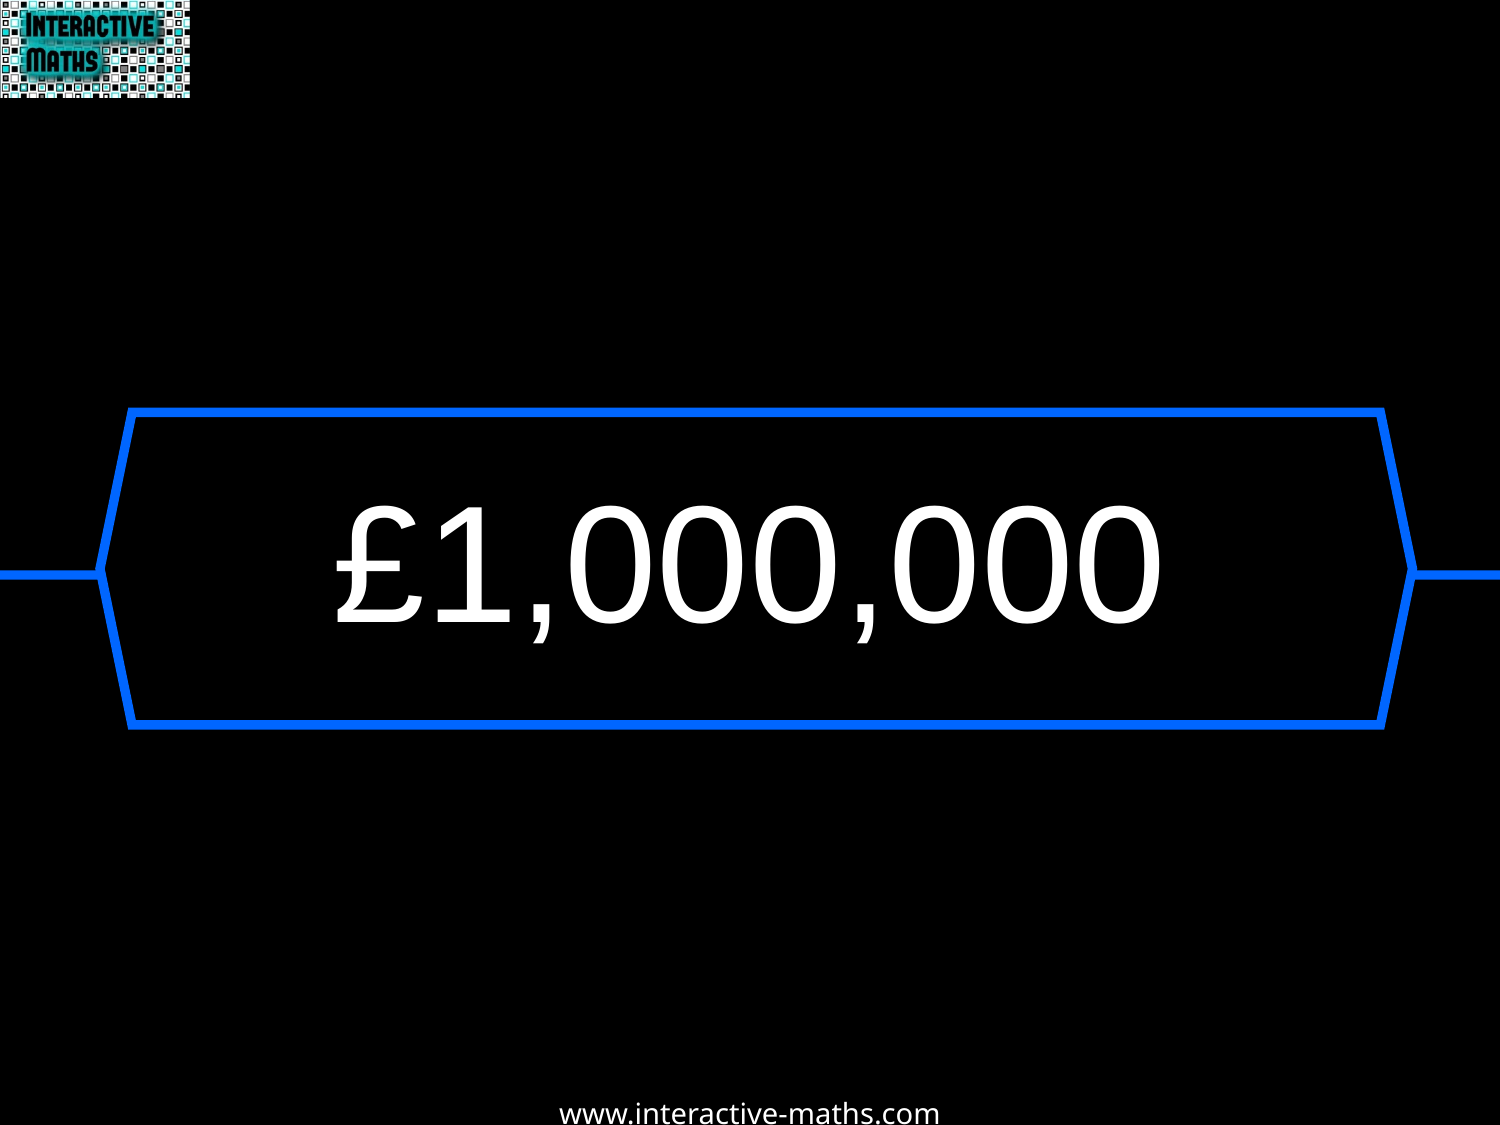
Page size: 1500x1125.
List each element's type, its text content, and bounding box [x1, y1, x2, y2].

picture [0, 0, 190, 98]
text_box [99, 510, 112, 628]
text_box [116, 412, 1413, 725]
footer www.interactive-maths.com [512, 1087, 988, 1125]
title £1,000,000 [112, 462, 1388, 650]
